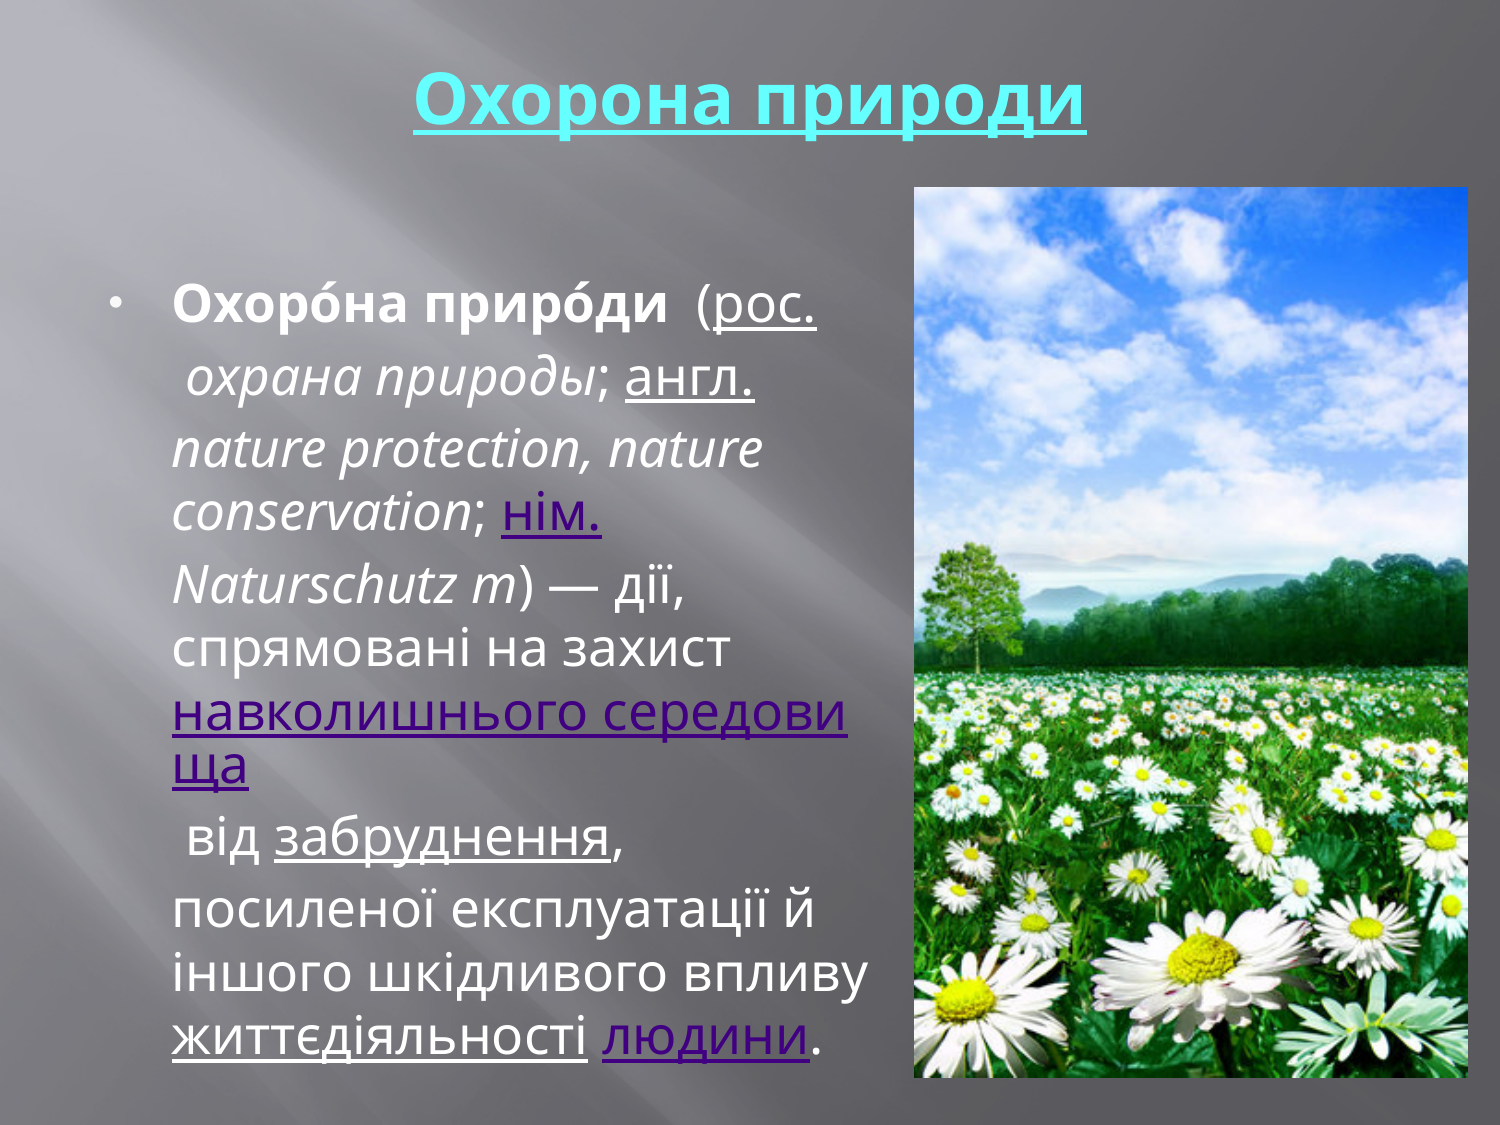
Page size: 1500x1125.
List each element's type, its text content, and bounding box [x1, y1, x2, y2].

list Охоро́на приро́ди (рос. охрана природы; англ. nature protection, nature conservation; нім. Naturschutz m) — дії, спрямовані на захист навколишнього середовища від забруднення, посиленої експлуатації й іншого шкідливого впливу життєдіяльності людини. [75, 262, 903, 1035]
picture [913, 187, 1468, 1079]
title Охорона природи [75, 45, 1425, 233]
